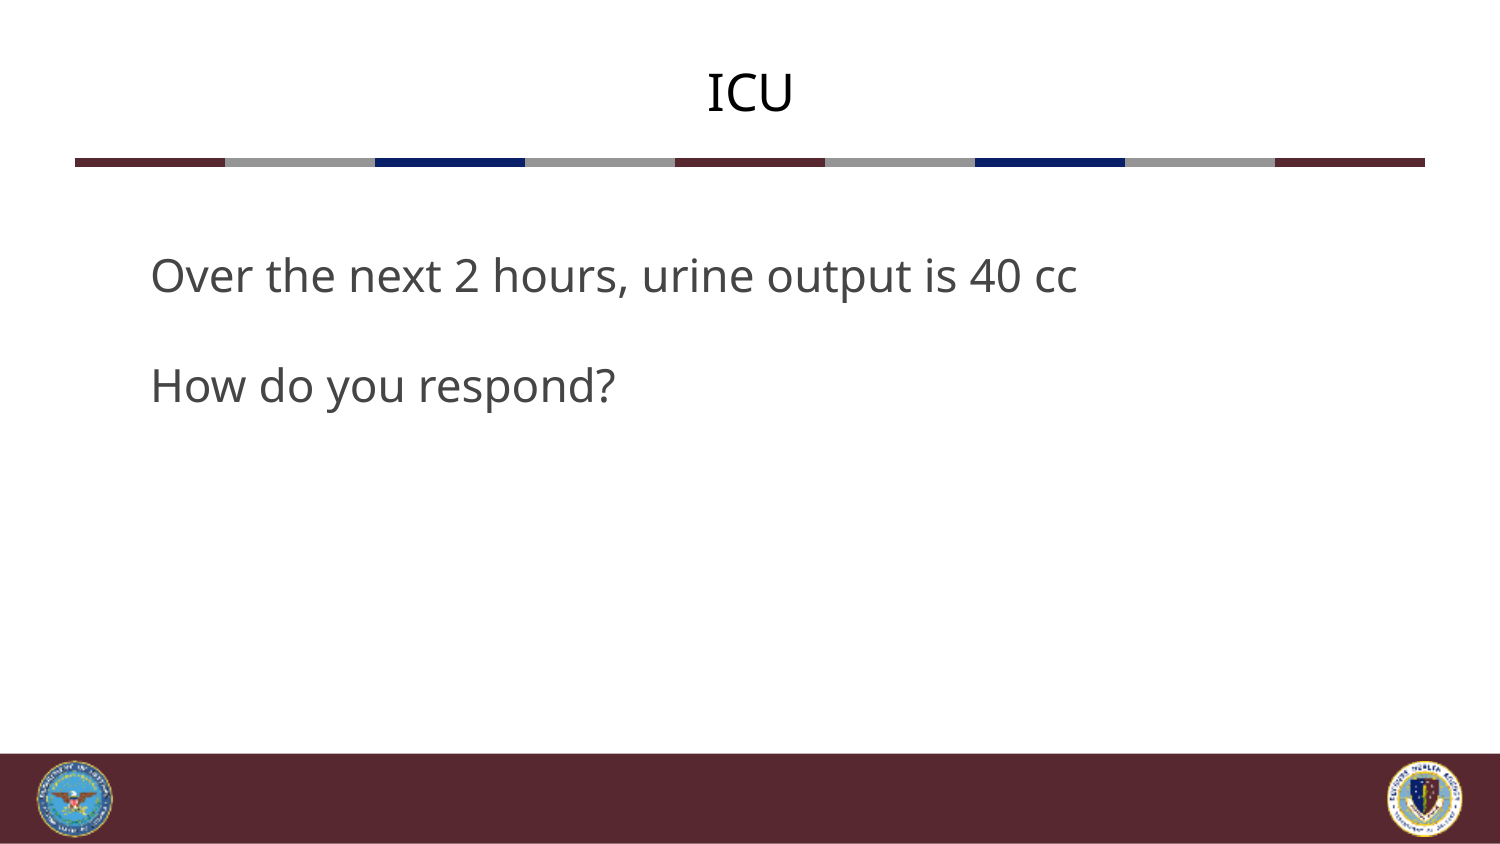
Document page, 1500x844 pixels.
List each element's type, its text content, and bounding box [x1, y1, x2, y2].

title ICU [287, 59, 1217, 123]
list Over the next 2 hours, urine output is 40 cc How do you respond? [150, 246, 1238, 414]
picture [1387, 761, 1463, 837]
picture [29, 753, 121, 844]
